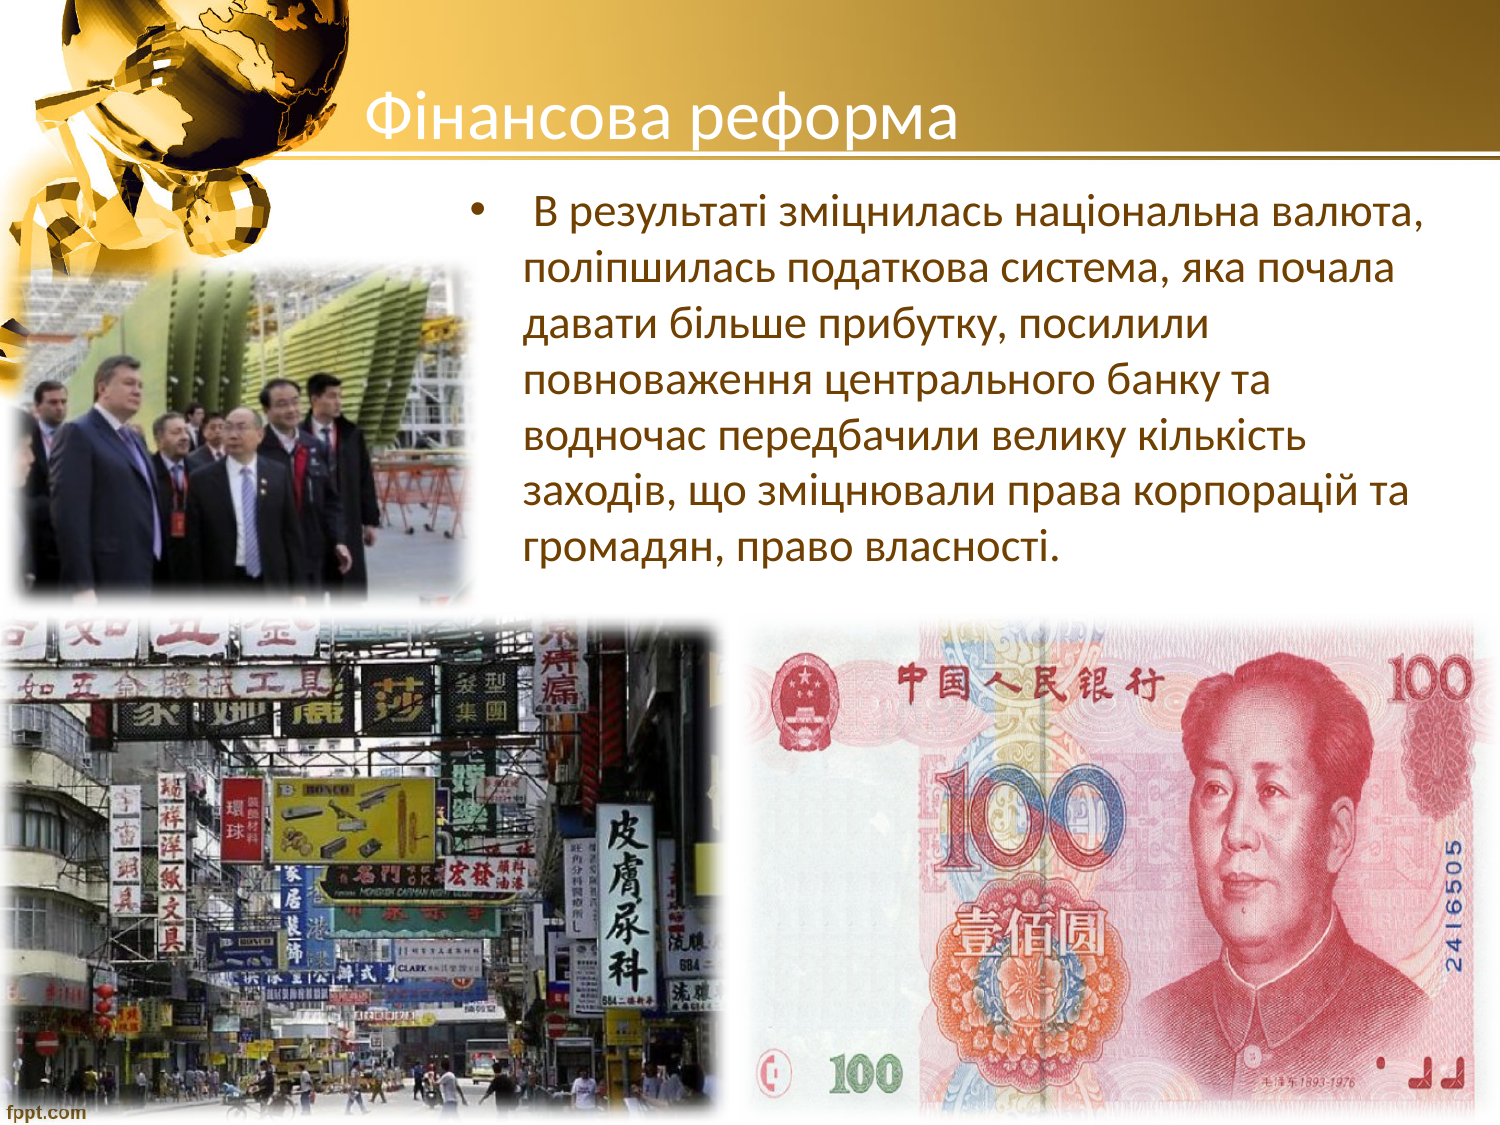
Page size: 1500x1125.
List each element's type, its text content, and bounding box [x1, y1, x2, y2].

picture [0, 0, 1500, 1125]
list В результаті зміцнилась національна валюта, поліпшилась податкова система, яка почала давати більше прибутку, посилили повноваження центрального банку та водночас передбачили велику кількість заходів, що зміцнювали права корпорацій та громадян, право власності. [454, 172, 1460, 587]
title Фінансова реформа [349, 61, 1427, 162]
